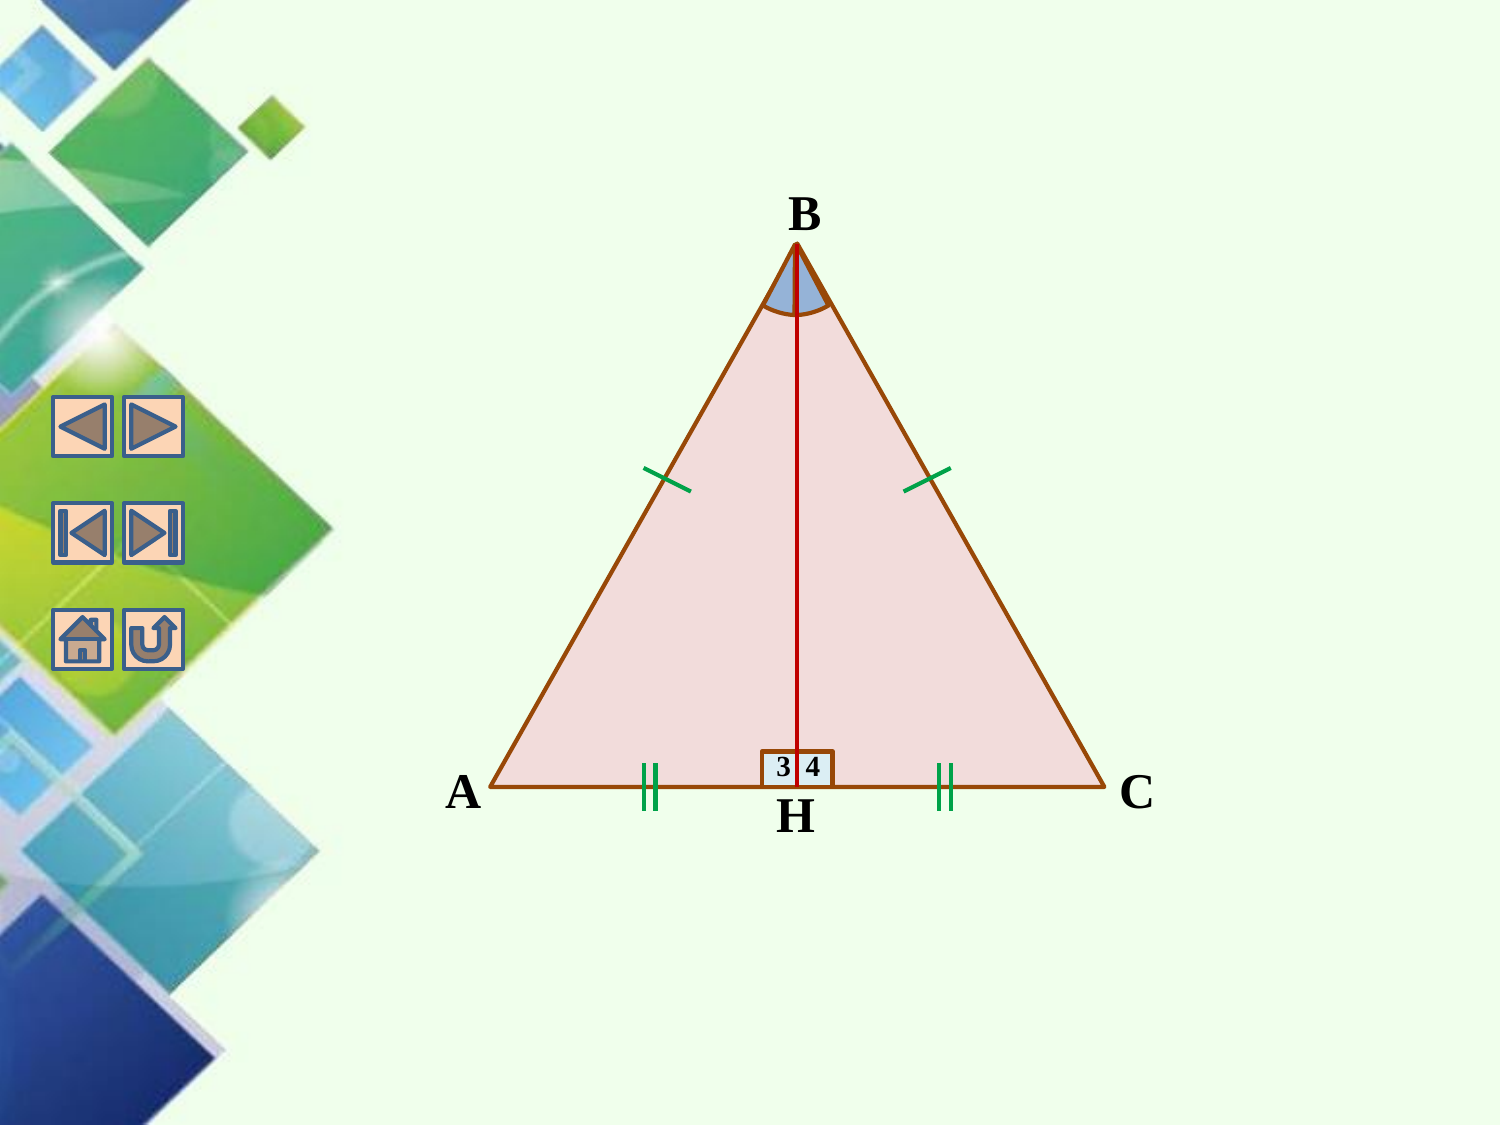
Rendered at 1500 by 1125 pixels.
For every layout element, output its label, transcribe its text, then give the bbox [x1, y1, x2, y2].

text_box [799, 244, 831, 317]
text_box [802, 248, 1104, 790]
picture [0, 0, 1500, 1125]
text_box 3 4 [800, 739, 857, 790]
text_box [51, 501, 114, 565]
text_box Н [761, 775, 880, 850]
text_box [122, 608, 185, 671]
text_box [643, 467, 692, 492]
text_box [903, 467, 951, 492]
text_box [51, 395, 114, 458]
text_box С [1104, 751, 1223, 827]
text_box В [773, 172, 892, 248]
text_box [122, 395, 185, 458]
text_box 3 4 [761, 739, 794, 790]
text_box [122, 501, 185, 565]
text_box [51, 608, 114, 671]
text_box [760, 242, 795, 317]
text_box А [430, 751, 550, 827]
text_box [508, 303, 792, 790]
